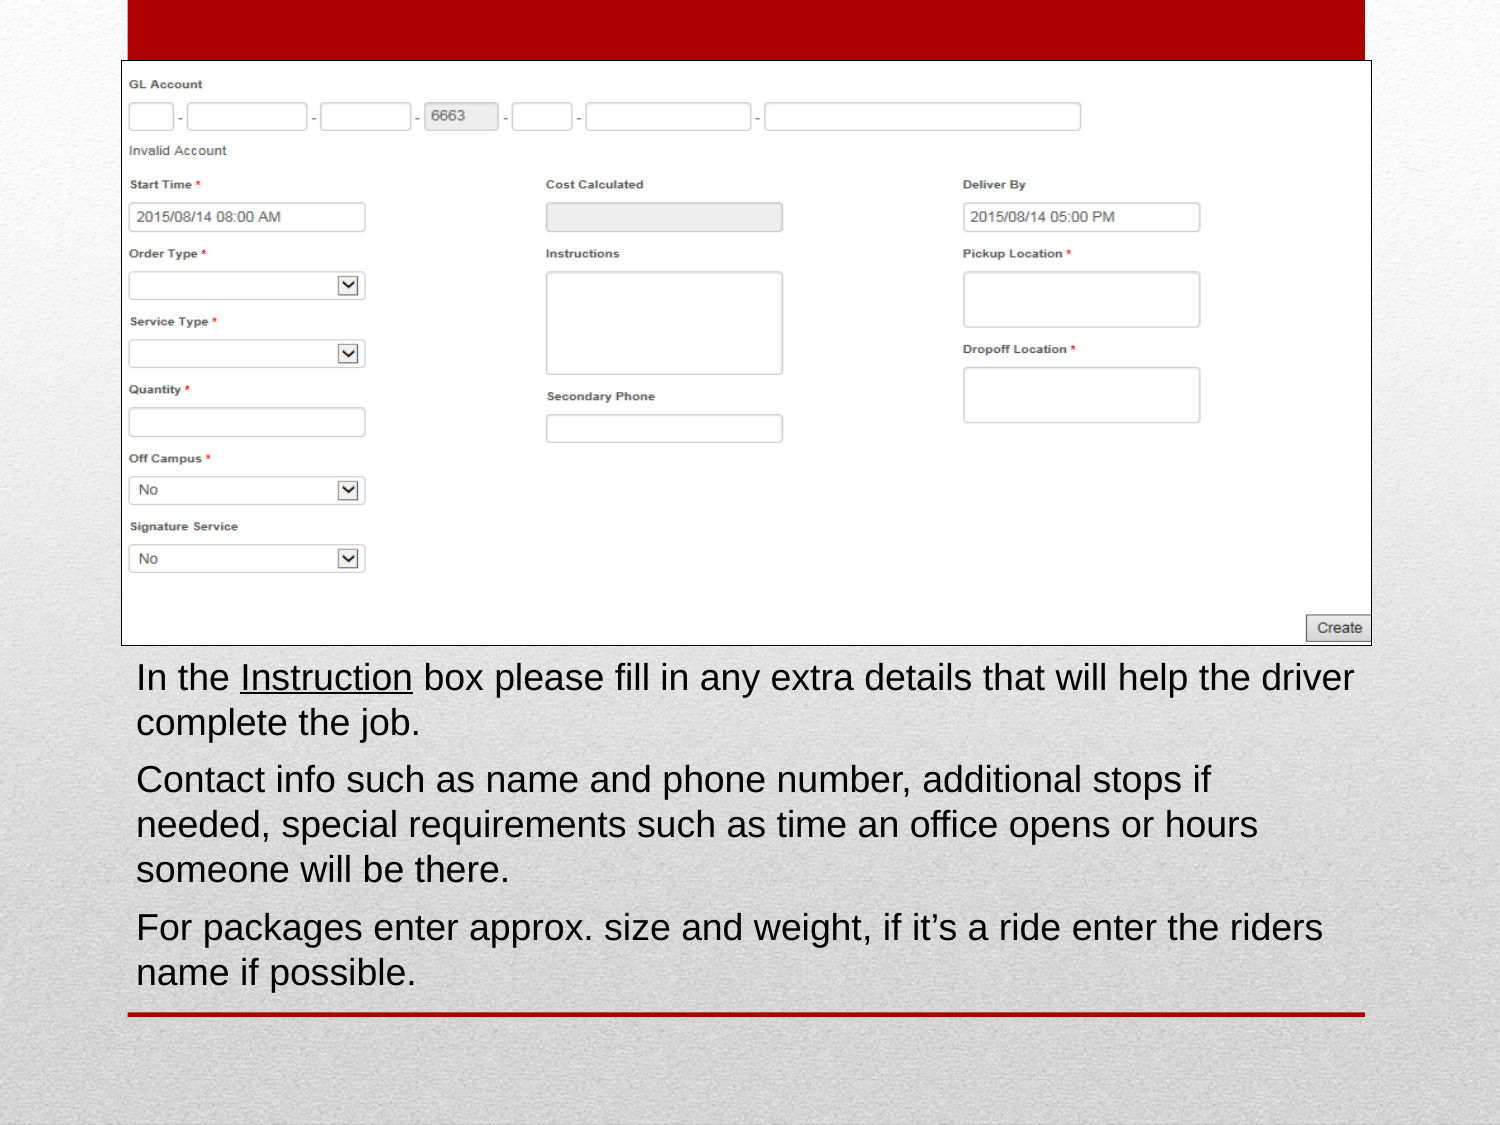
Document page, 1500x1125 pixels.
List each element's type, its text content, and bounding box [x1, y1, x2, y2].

text_box In the Instruction box please fill in any extra details that will help the driver complete the job. Contact info such as name and phone number, additional stops if needed, special requirements such as time an office opens or hours someone will be there. For packages enter approx. size and weight, if it’s a ride enter the riders name if possible. [121, 656, 1372, 1046]
picture [120, 59, 1372, 647]
